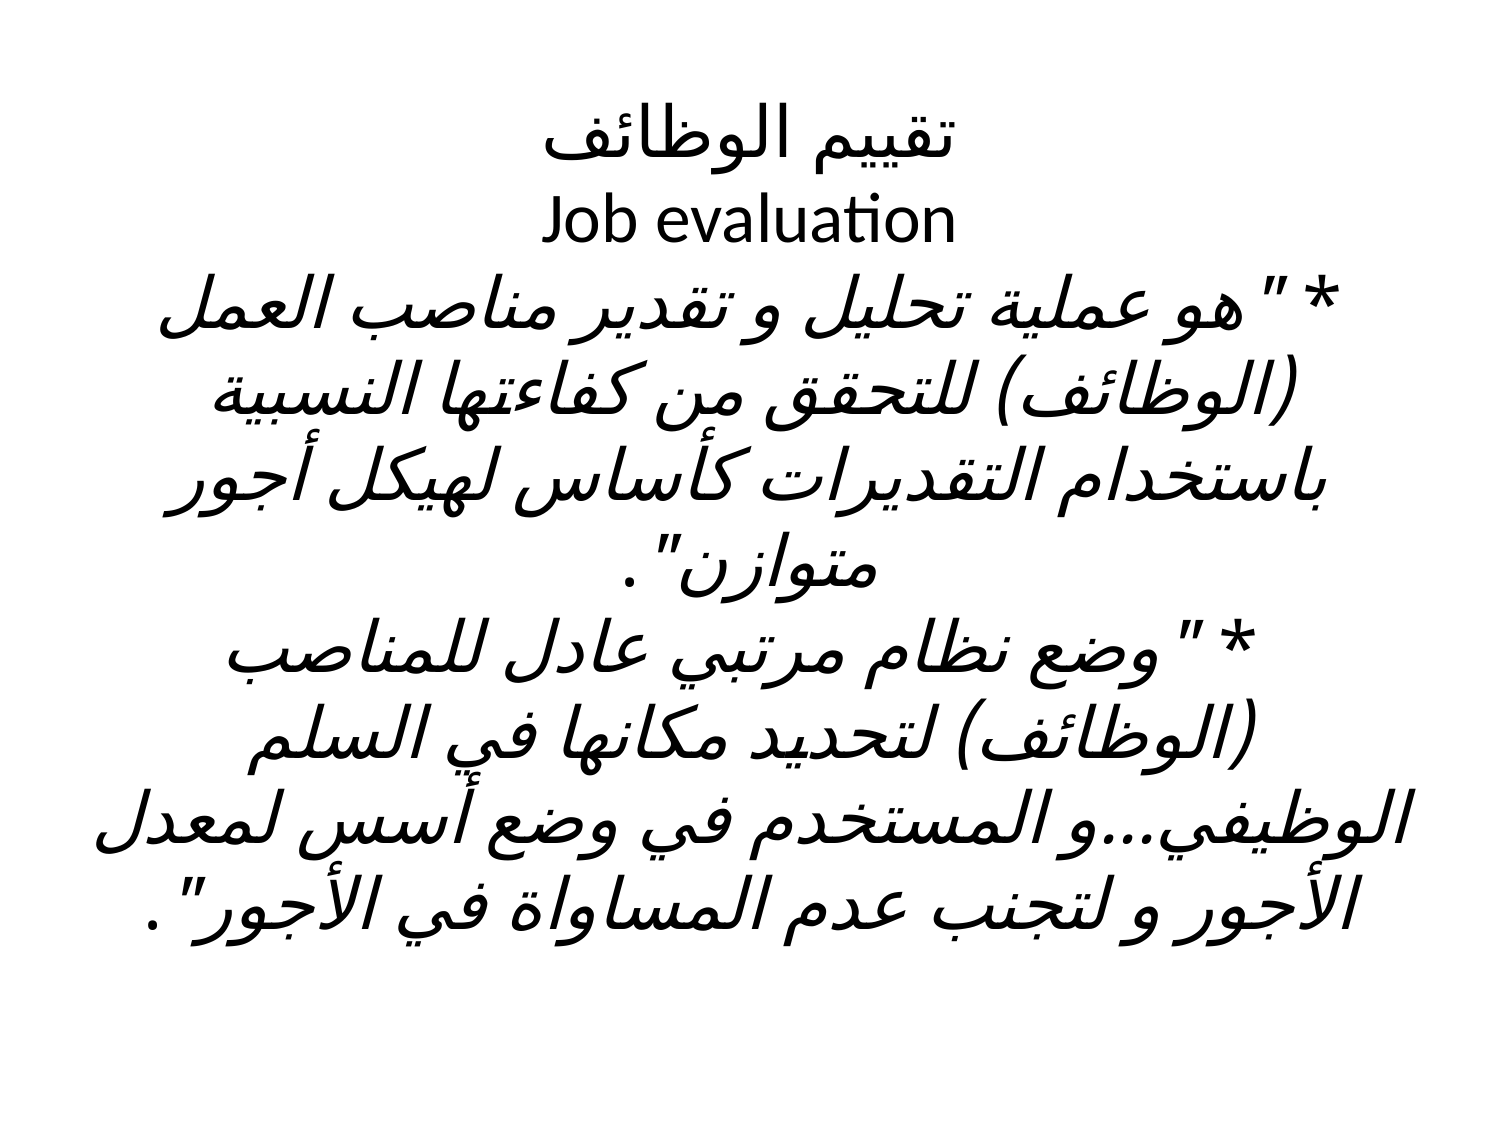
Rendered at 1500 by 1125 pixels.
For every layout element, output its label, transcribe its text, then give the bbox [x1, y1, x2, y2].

title تقييم الوظائف Job evaluation * "هو عملية تحليل و تقدير مناصب العمل (الوظائف) للتحقق من كفاءتها النسبية باستخدام التقديرات كأساس لهيكل أجور متوازن". * "وضع نظام مرتبي عادل للمناصب (الوظائف) لتحديد مكانها في السلم الوظيفي...و المستخدم في وضع أسس لمعدل الأجور و لتجنب عدم المساواة في الأجور". [75, 45, 1425, 1071]
